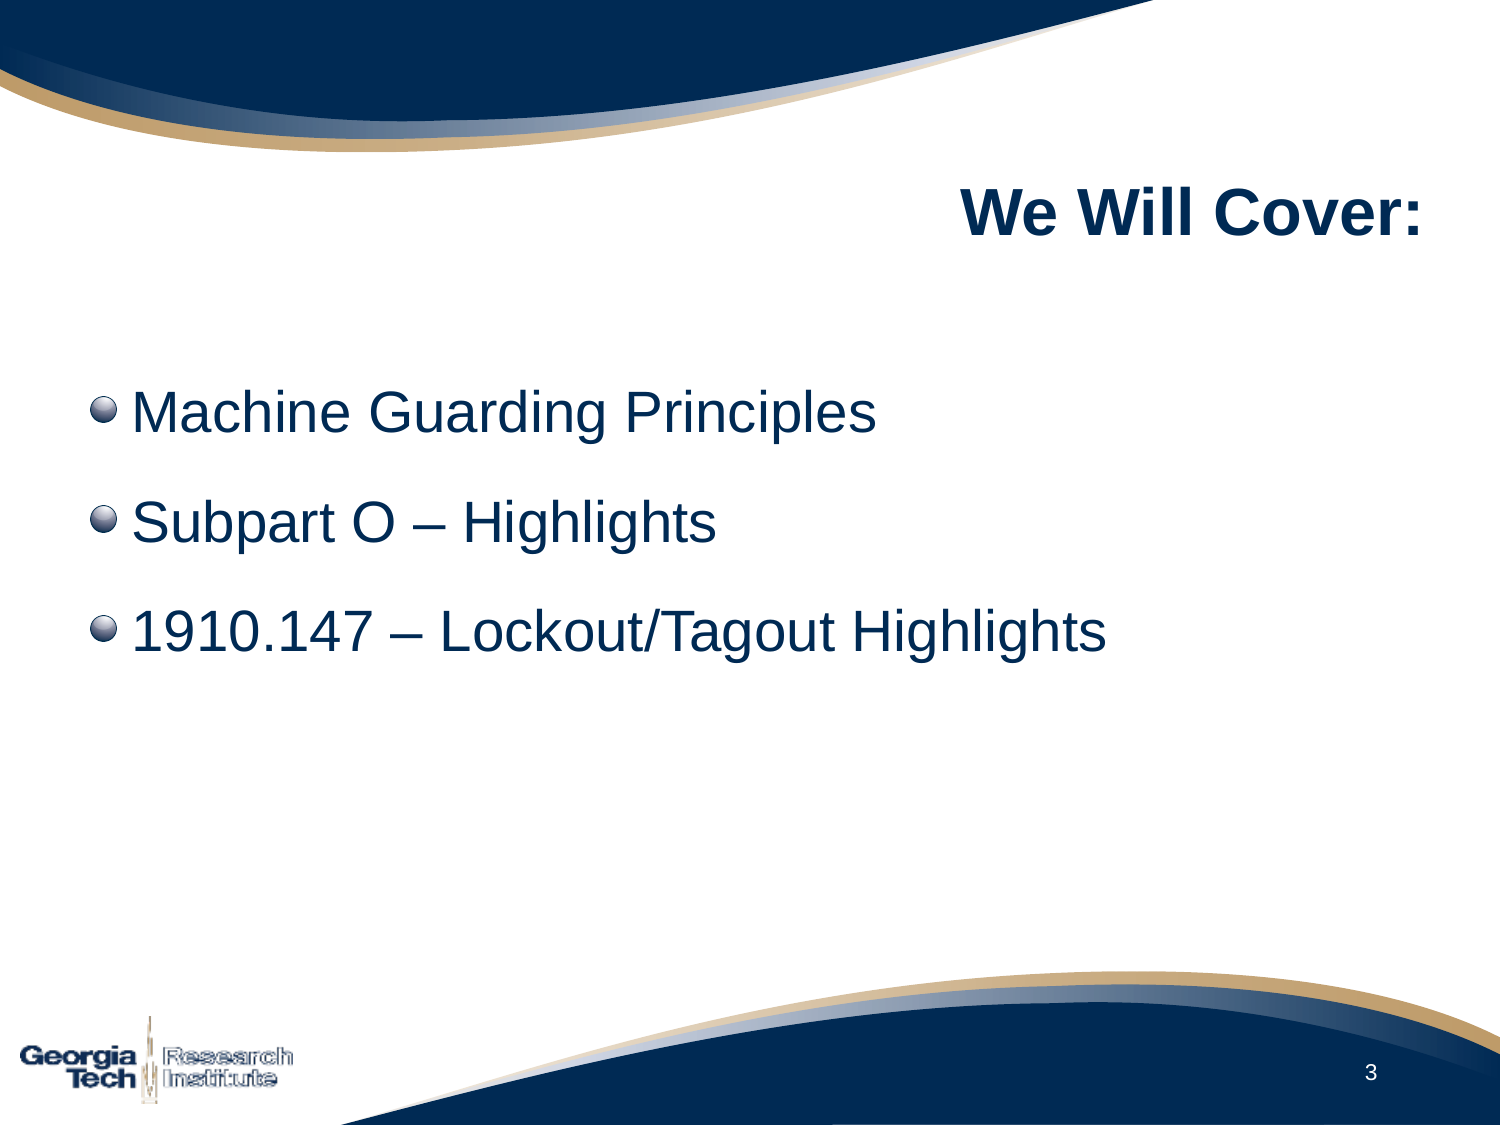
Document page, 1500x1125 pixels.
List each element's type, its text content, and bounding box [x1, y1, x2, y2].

picture [90, 396, 117, 423]
text_box 3 [1350, 1050, 1475, 1093]
picture [90, 615, 117, 642]
picture [20, 1016, 293, 1104]
title We Will Cover: [75, 62, 1425, 250]
picture [90, 505, 117, 533]
list Machine Guarding Principles Subpart O – Highlights 1910.147 – Lockout/Tagout Highlights [75, 262, 1425, 1005]
